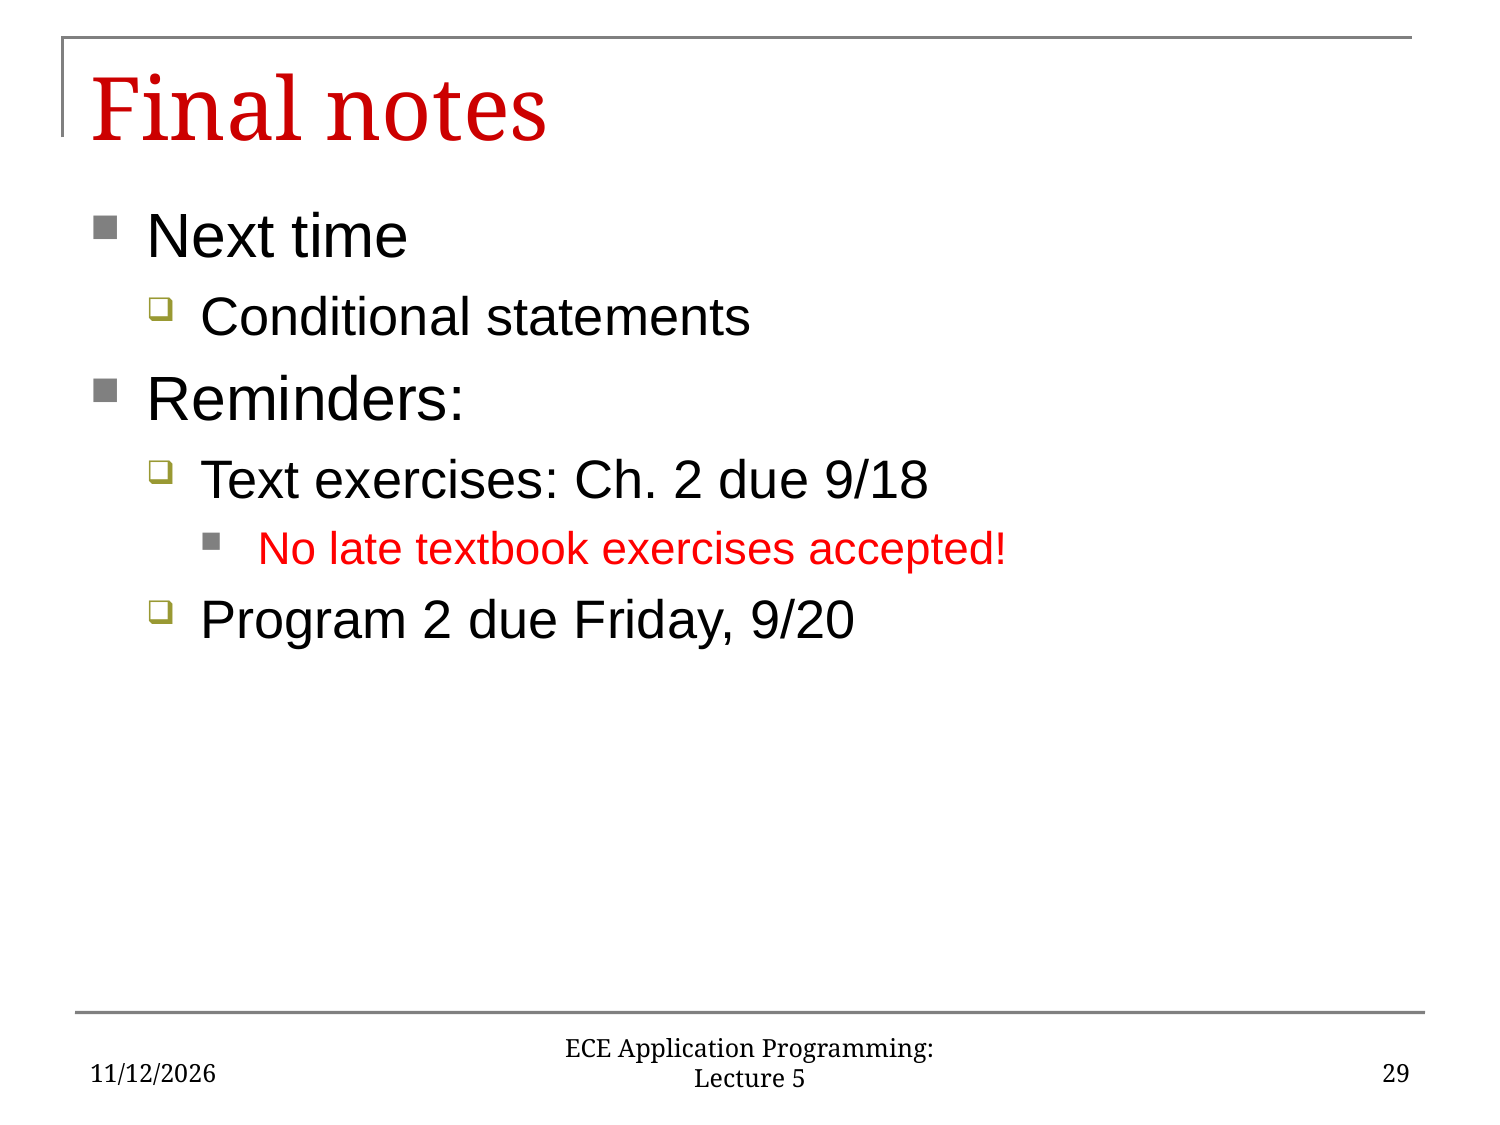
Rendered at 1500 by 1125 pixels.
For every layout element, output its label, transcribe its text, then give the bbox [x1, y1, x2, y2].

list Next time Conditional statements Reminders: Text exercises: Ch. 2 due 9/18 No late textbook exercises accepted! Program 2 due Friday, 9/20 [75, 187, 1425, 1006]
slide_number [74, 1023, 426, 1100]
slide_number 29 [1074, 1023, 1426, 1100]
title Final notes [75, 45, 1425, 163]
footer ECE Application Programming: Lecture 5 [512, 1024, 988, 1101]
